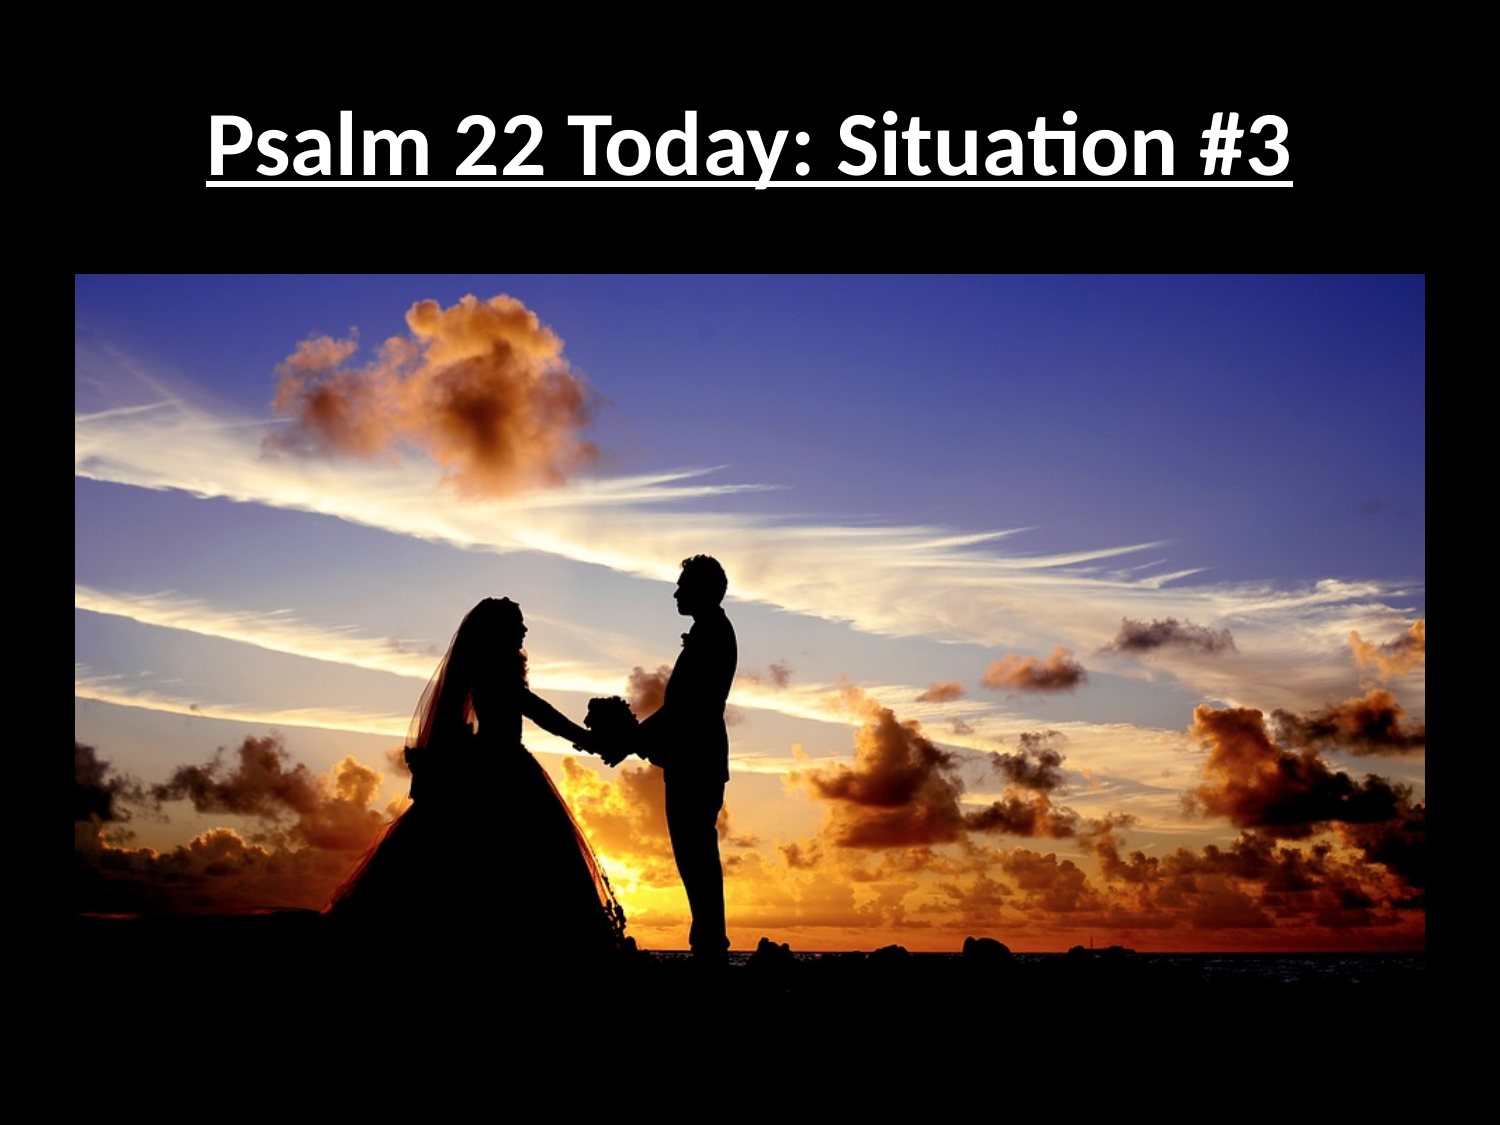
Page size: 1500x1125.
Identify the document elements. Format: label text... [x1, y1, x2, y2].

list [74, 273, 1426, 1015]
title Psalm 22 Today: Situation #3 [75, 45, 1425, 233]
